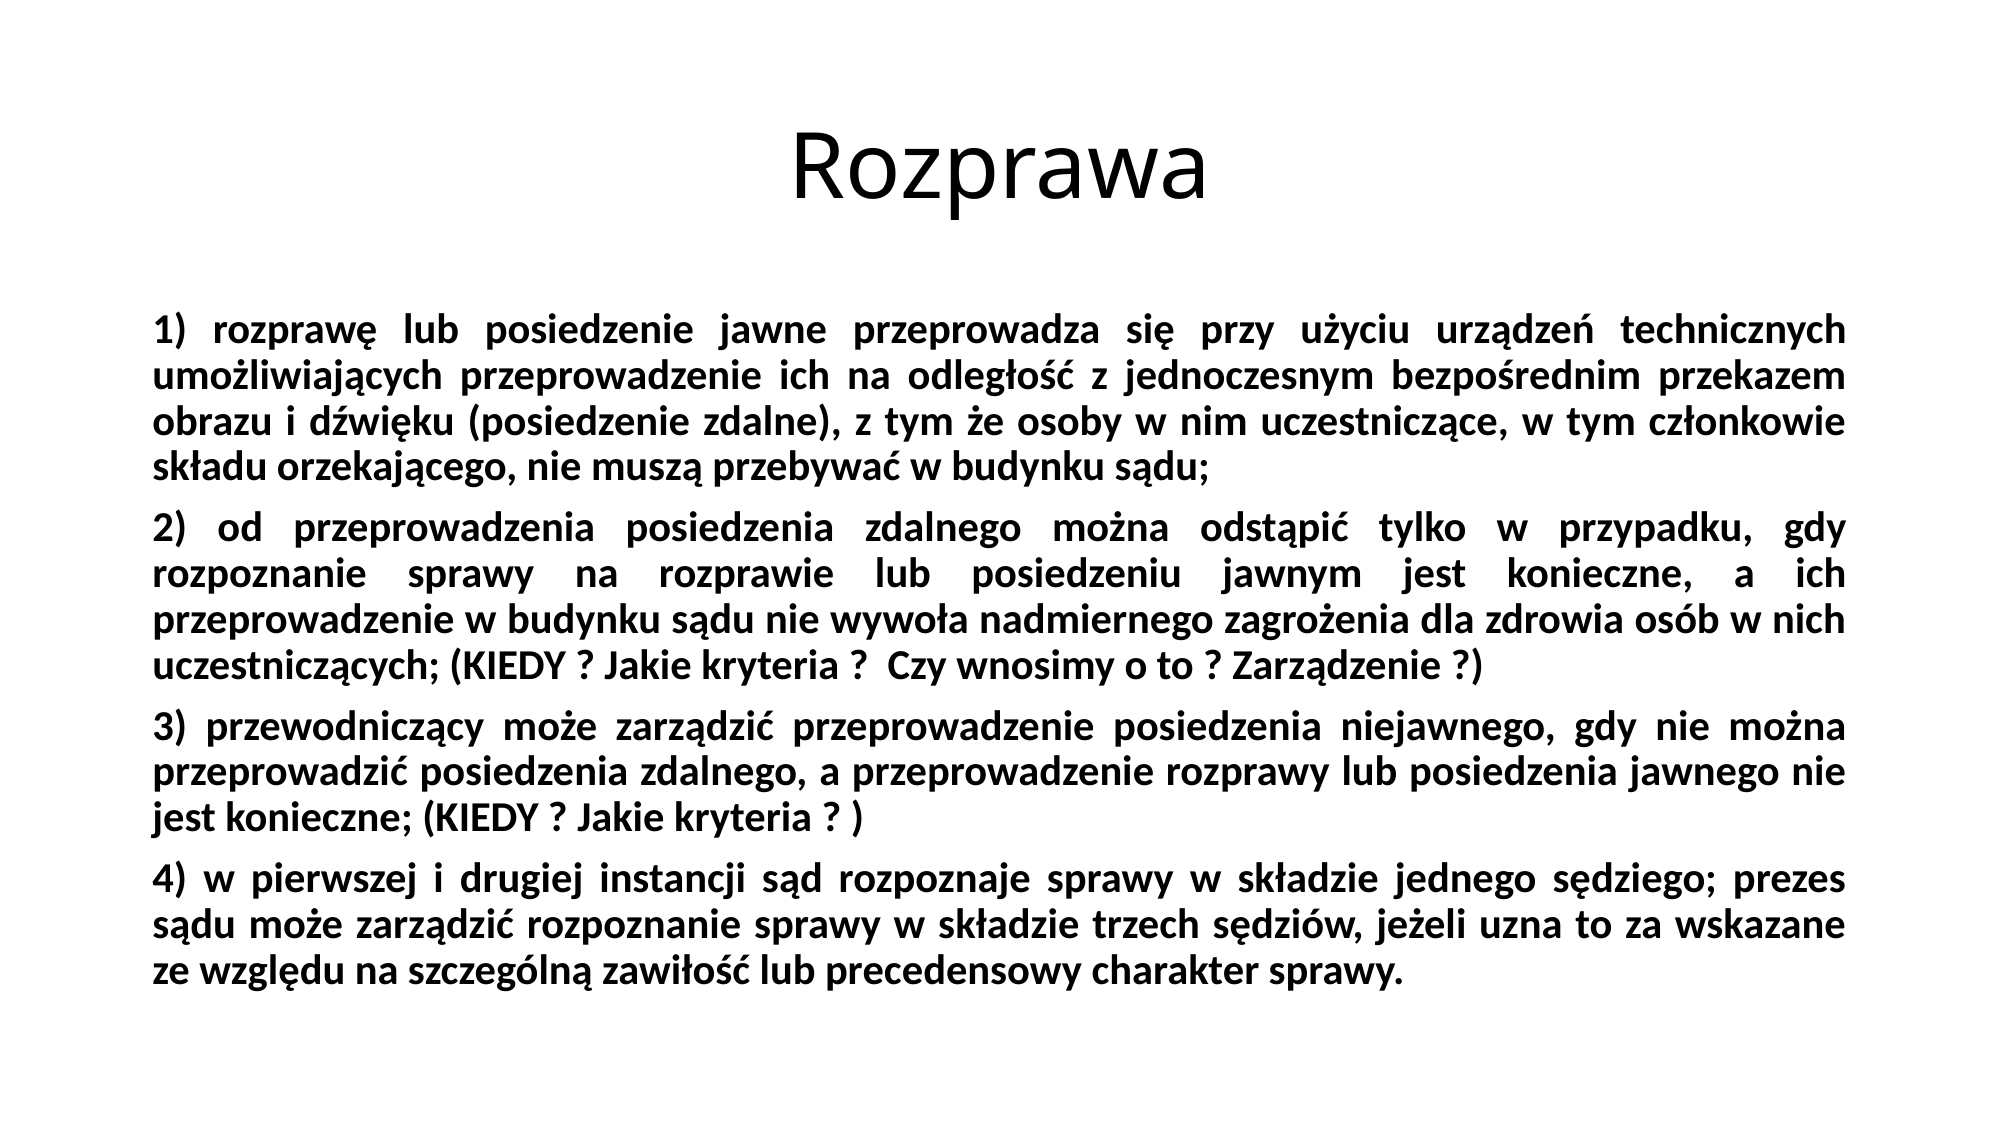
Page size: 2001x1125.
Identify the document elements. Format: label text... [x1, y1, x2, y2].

list 1) rozprawę lub posiedzenie jawne przeprowadza się przy użyciu urządzeń technicznych umożliwiających przeprowadzenie ich na odległość z jednoczesnym bezpośrednim przekazem obrazu i dźwięku (posiedzenie zdalne), z tym że osoby w nim uczestniczące, w tym członkowie składu orzekającego, nie muszą przebywać w budynku sądu; 2) od przeprowadzenia posiedzenia zdalnego można odstąpić tylko w przypadku, gdy rozpoznanie sprawy na rozprawie lub posiedzeniu jawnym jest konieczne, a ich przeprowadzenie w budynku sądu nie wywoła nadmiernego zagrożenia dla zdrowia osób w nich uczestniczących; (KIEDY ? Jakie kryteria ? Czy wnosimy o to ? Zarządzenie ?) 3) przewodniczący może zarządzić przeprowadzenie posiedzenia niejawnego, gdy nie można przeprowadzić posiedzenia zdalnego, a przeprowadzenie rozprawy lub posiedzenia jawnego nie jest konieczne; (KIEDY ? Jakie kryteria ? ) 4) w pierwszej i drugiej instancji sąd rozpoznaje sprawy w składzie jednego sędziego; prezes sądu może zarządzić rozpoznanie sprawy w składzie trzech sędziów, jeżeli uzna to za wskazane ze względu na szczególną zawiłość lub precedensowy charakter sprawy. [137, 299, 1863, 1014]
title Rozprawa [137, 59, 1863, 278]
